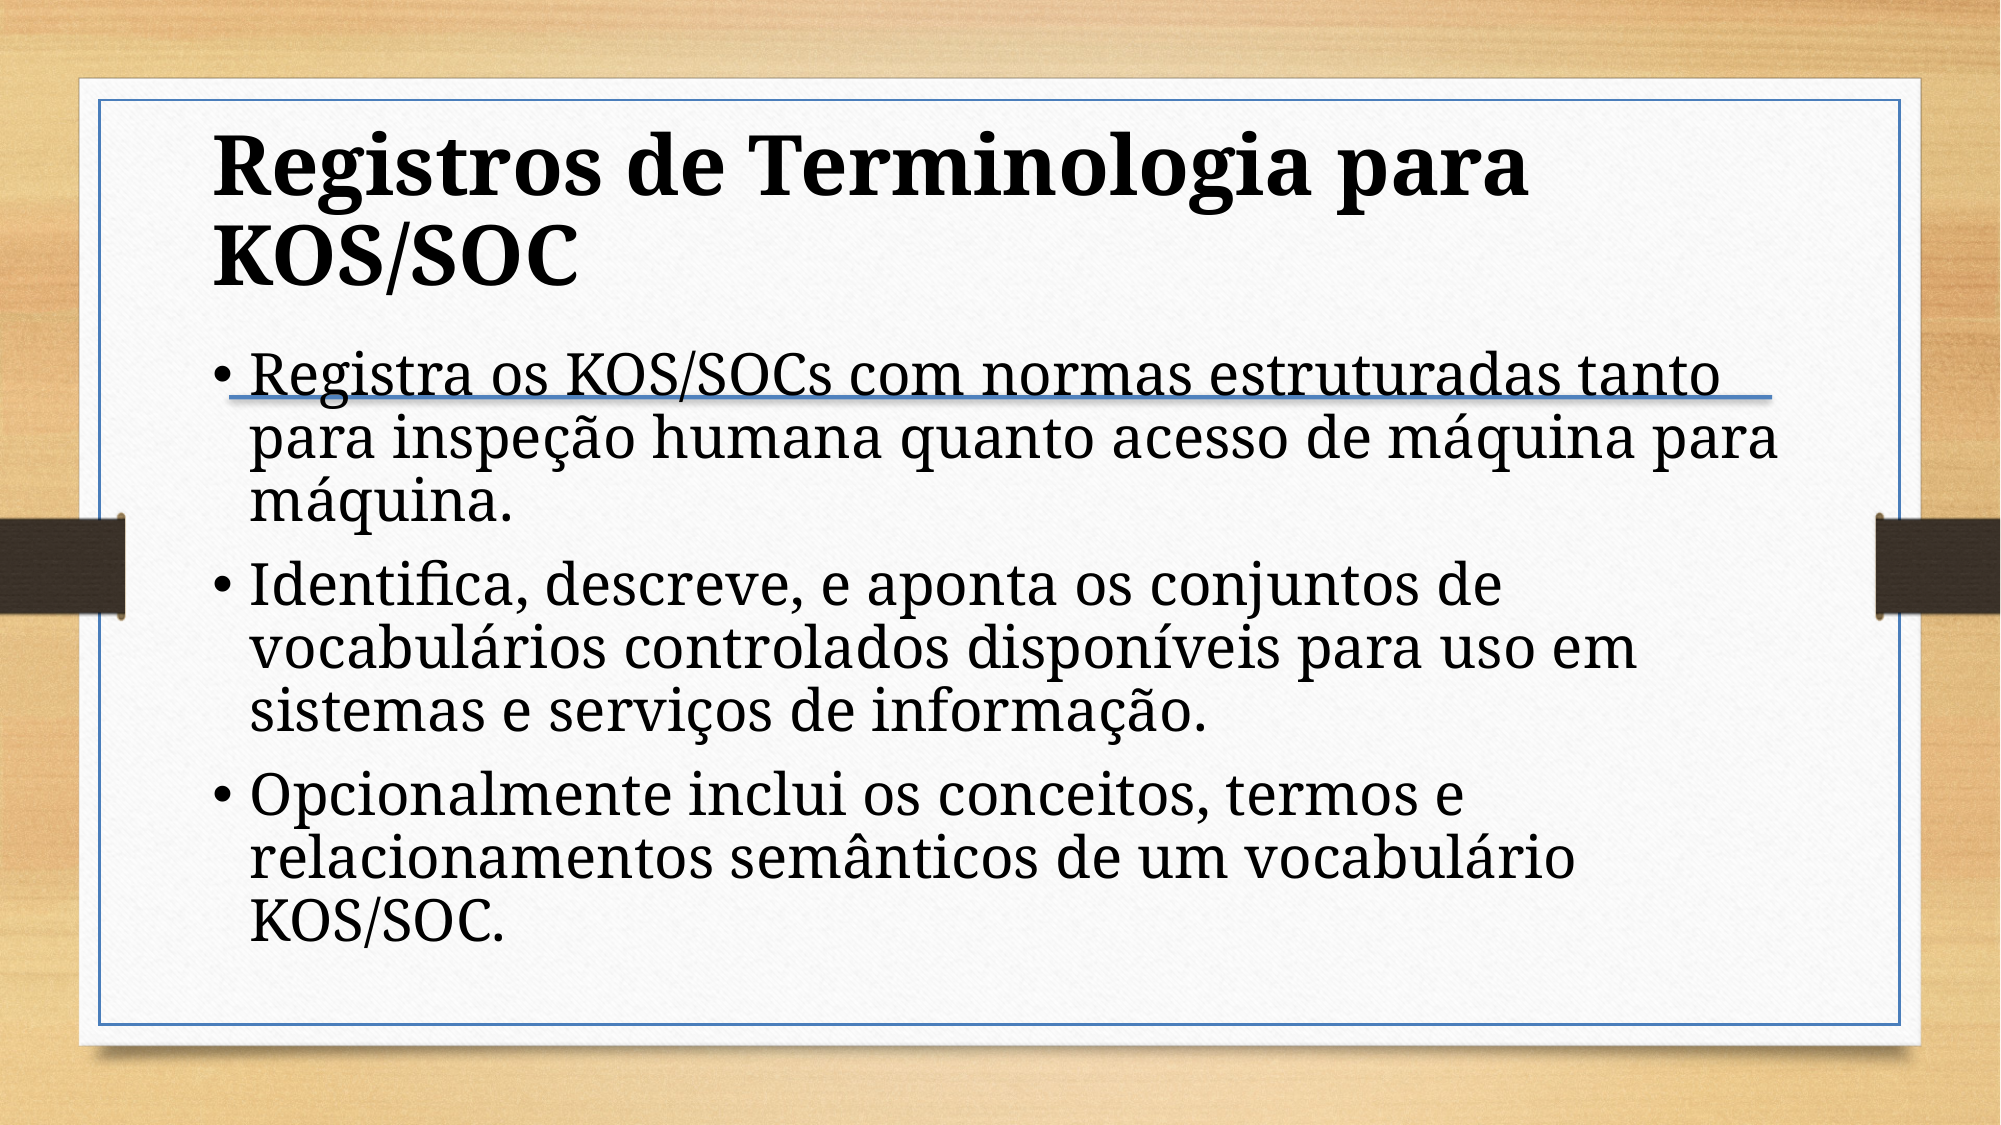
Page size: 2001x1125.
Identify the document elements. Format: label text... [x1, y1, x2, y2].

title Registros de Terminologia para KOS/SOC [212, 161, 1859, 375]
subtitle Registra os KOS/SOCs com normas estruturadas tanto para inspeção humana quanto acesso de máquina para máquina. Identifica, descreve, e aponta os conjuntos de vocabulários controlados disponíveis para uso em sistemas e serviços de informação. Opcionalmente inclui os conceitos, termos e relacionamentos semânticos de um vocabulário KOS/SOC. [212, 419, 1788, 964]
picture [0, 0, 2001, 1125]
